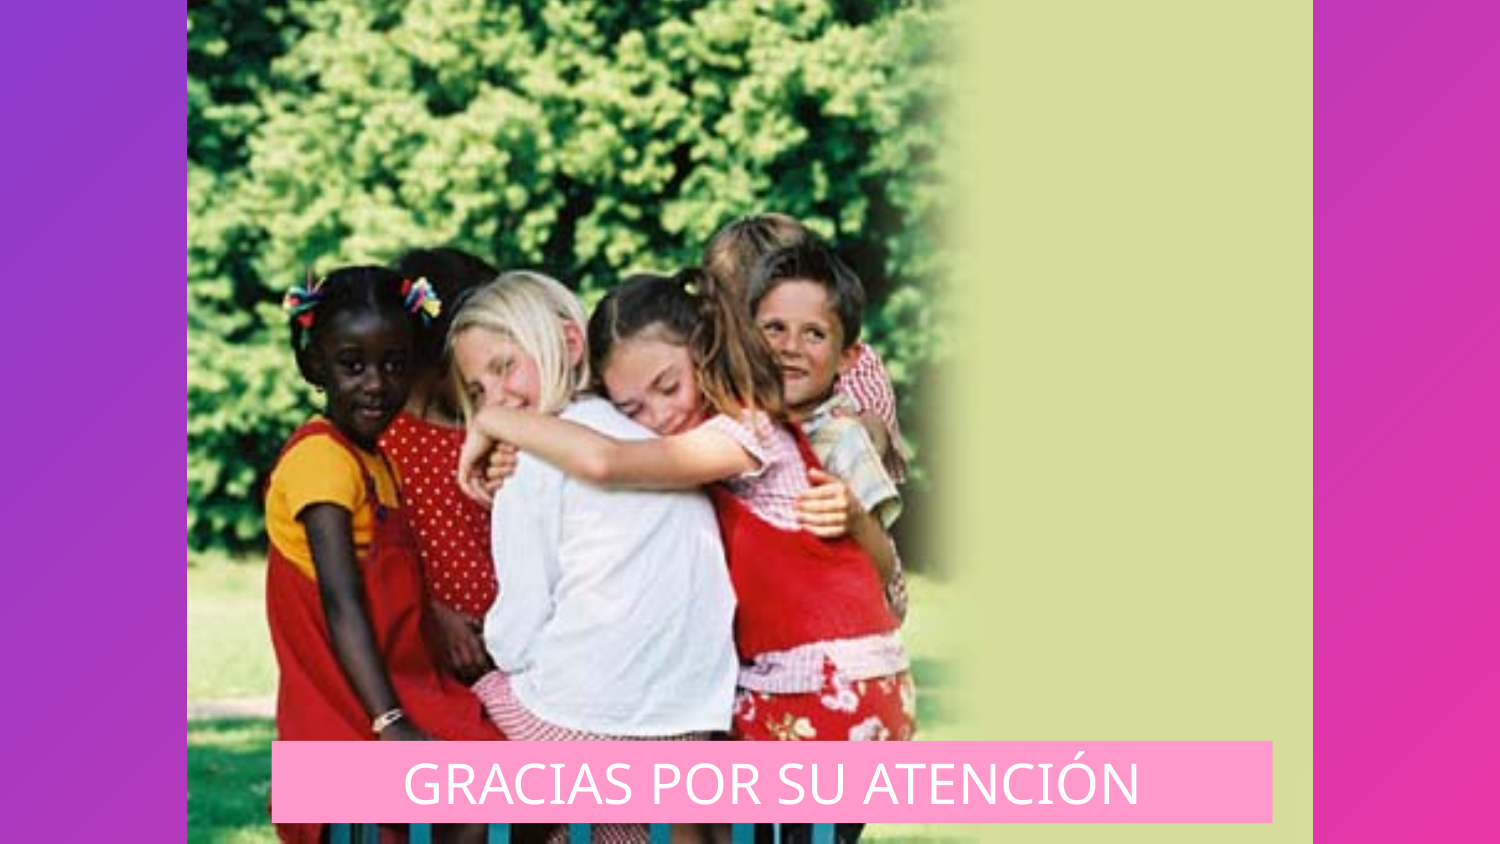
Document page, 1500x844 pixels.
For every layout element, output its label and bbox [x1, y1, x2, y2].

picture [187, 0, 1313, 844]
